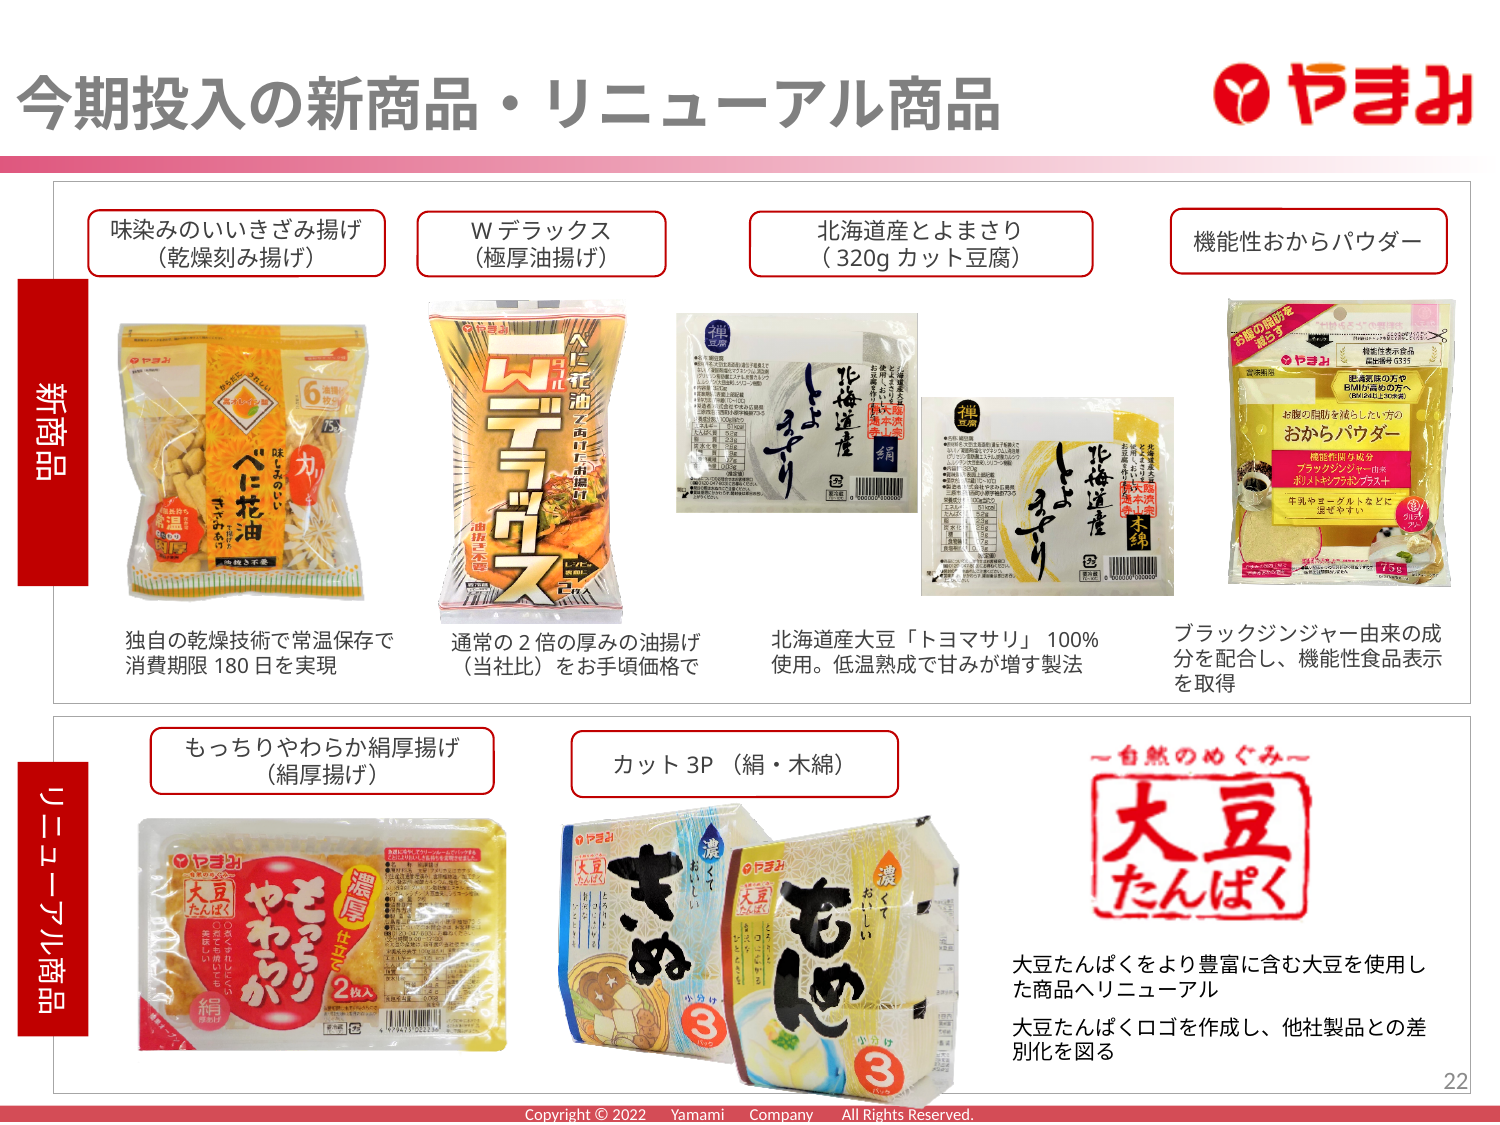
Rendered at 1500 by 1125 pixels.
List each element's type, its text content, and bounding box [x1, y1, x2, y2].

text_box 大豆たんぱくをより豊富に含む大豆を使用した商品へリニューアル 大豆たんぱくロゴを作成し、他社製品との差別化を図る [1072, 944, 1447, 1085]
text_box Wデラックス （極厚油揚げ） [416, 210, 667, 260]
text_box 独自の乾燥技術で常温保存で消費期限180日を実現 [110, 622, 412, 686]
text_box カット3P（絹・木綿） [570, 730, 900, 765]
title 今期投入の新商品・リニューアル商品 [0, 54, 1188, 159]
text_box もっちりやわらか絹厚揚げ （絹厚揚げ） [149, 726, 495, 778]
text_box ブラックジンジャー由来の成分を配合し、機能性食品表示を取得 [1159, 641, 1468, 703]
text_box 味染みのいいきざみ揚げ （乾燥刻み揚げ） [87, 209, 386, 278]
slide_number 22 [1133, 1049, 1484, 1110]
text_box 北海道産とよまさり （320gカット豆腐） [748, 210, 1094, 278]
text_box 北海道産大豆「トヨマサリ」100%使用。低温熟成で甘みが増す製法 [757, 619, 1132, 684]
text_box [52, 587, 1472, 704]
text_box [52, 181, 1472, 313]
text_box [456, 765, 1072, 1125]
text_box [52, 716, 1472, 1095]
text_box 通常の2倍の厚みの油揚げ（当社比）をお手頃価格で [436, 621, 733, 687]
picture [1205, 49, 1498, 145]
text_box リニューアル商品 [17, 761, 89, 1037]
text_box 機能性おからパウダー [1169, 207, 1448, 254]
picture [1071, 734, 1326, 933]
text_box 新商品 [17, 278, 89, 587]
picture [86, 254, 1500, 664]
picture [88, 778, 456, 1100]
